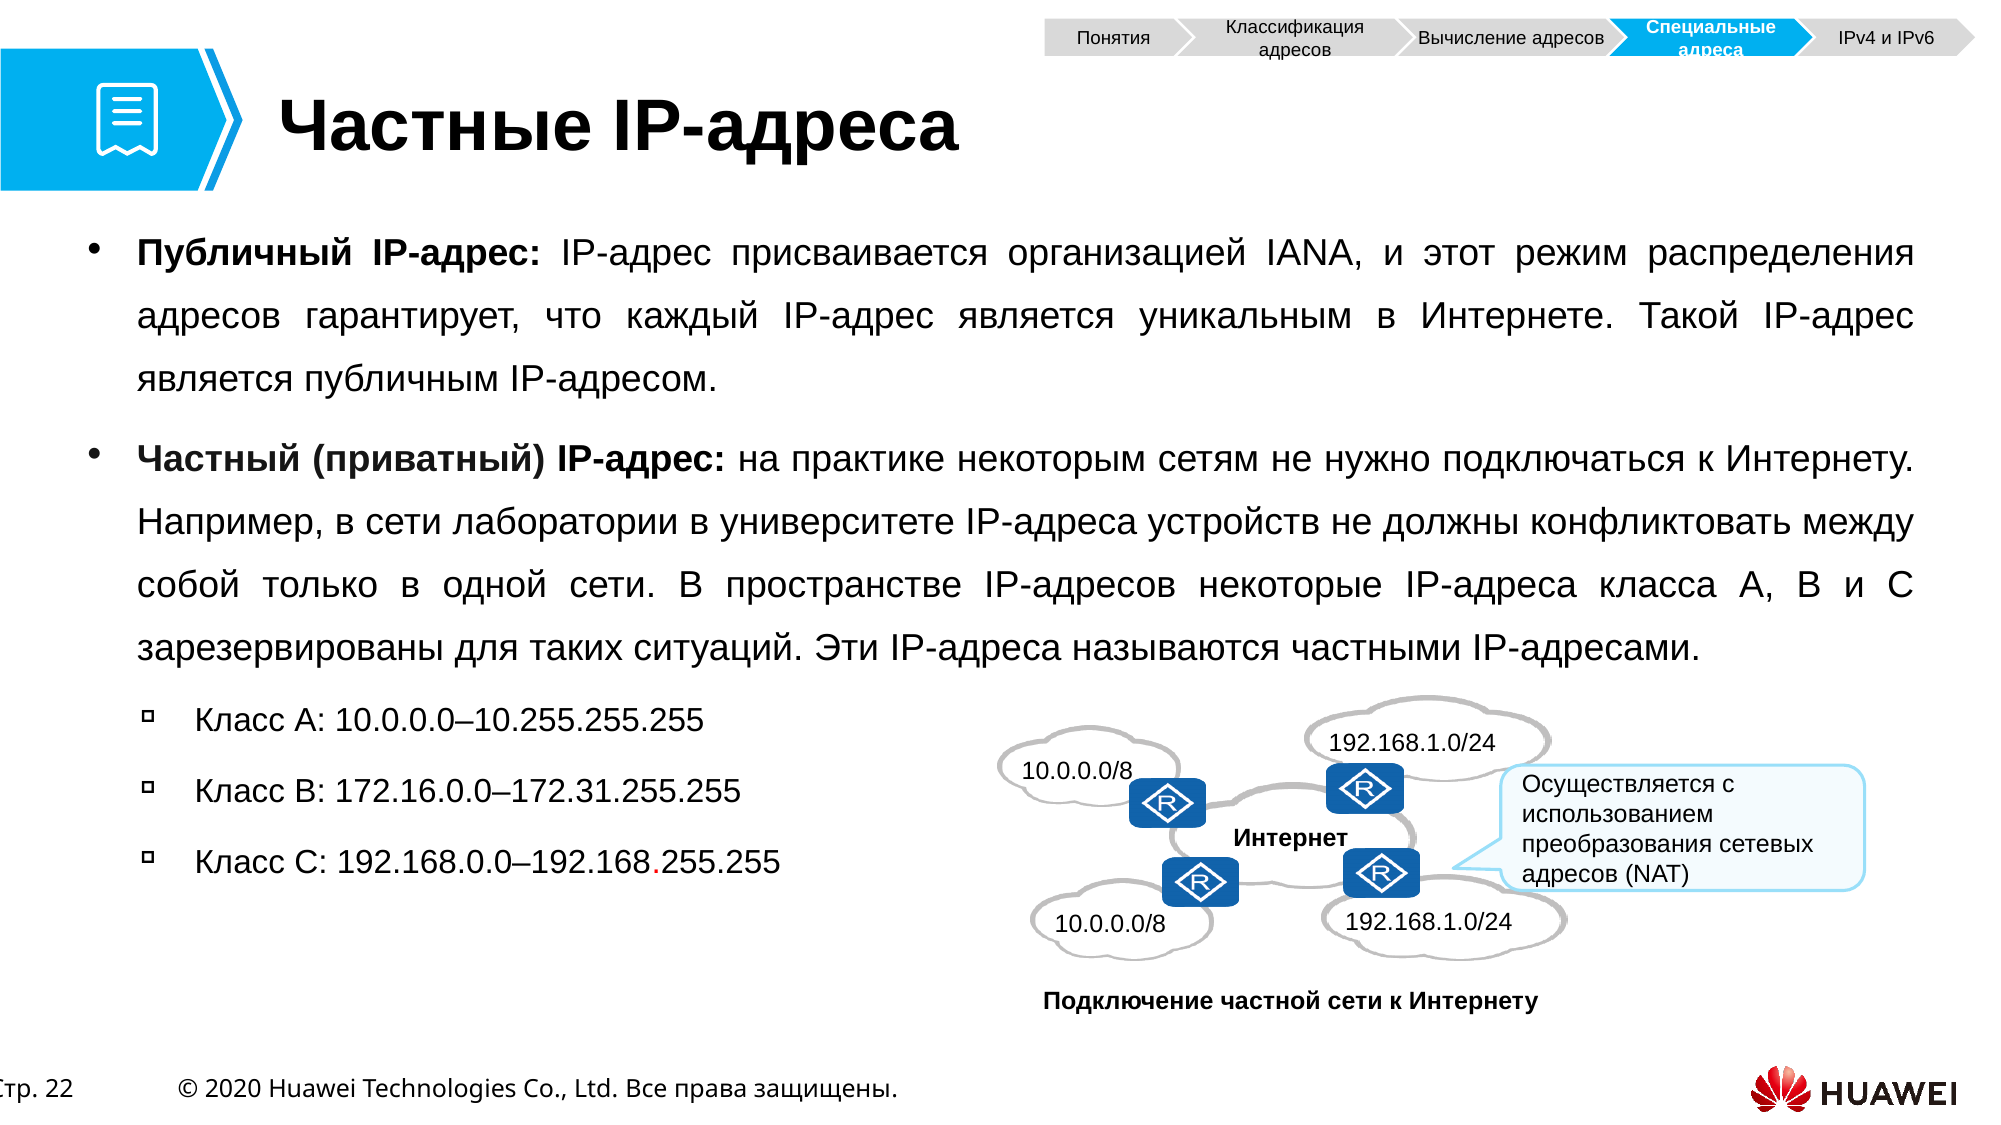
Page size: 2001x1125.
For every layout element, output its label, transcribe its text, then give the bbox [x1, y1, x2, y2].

text_box Классификация адресов [1177, 18, 1413, 56]
title Частные IP-адреса [261, 73, 1875, 180]
text_box Вычисление адресов [1398, 18, 1625, 56]
list Публичный IP-адрес: IP-адрес присваивается организацией IANA, и этот режим распределения адресов гарантирует, что каждый IP-адрес является уникальным в Интернете. Такой IP-адрес является публичным IP-адресом. Частный (приватный) IP-адрес: на практике некоторым сетям не нужно подключаться к Интернету. Например, в сети лаборатории в университете IP-адреса устройств не должны конфликтовать между собой только в одной сети. В пространстве IP-адресов некоторые IP-адреса класса A, B и C зарезервированы для таких ситуаций. Эти IP-адреса называются частными IP-адресами. Класс A: 10.0.0.0–10.255.255.255 Класс B: 172.16.0.0–172.31.255.255 Класс C: 192.168.0.0–192.168.255.255 [73, 203, 1930, 972]
text_box IPv4 и IPv6 [1797, 18, 1976, 56]
text_box Понятия [1044, 18, 1193, 56]
text_box Специальные адреса [1609, 18, 1813, 56]
picture [1751, 1066, 1956, 1112]
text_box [889, 695, 1865, 1023]
